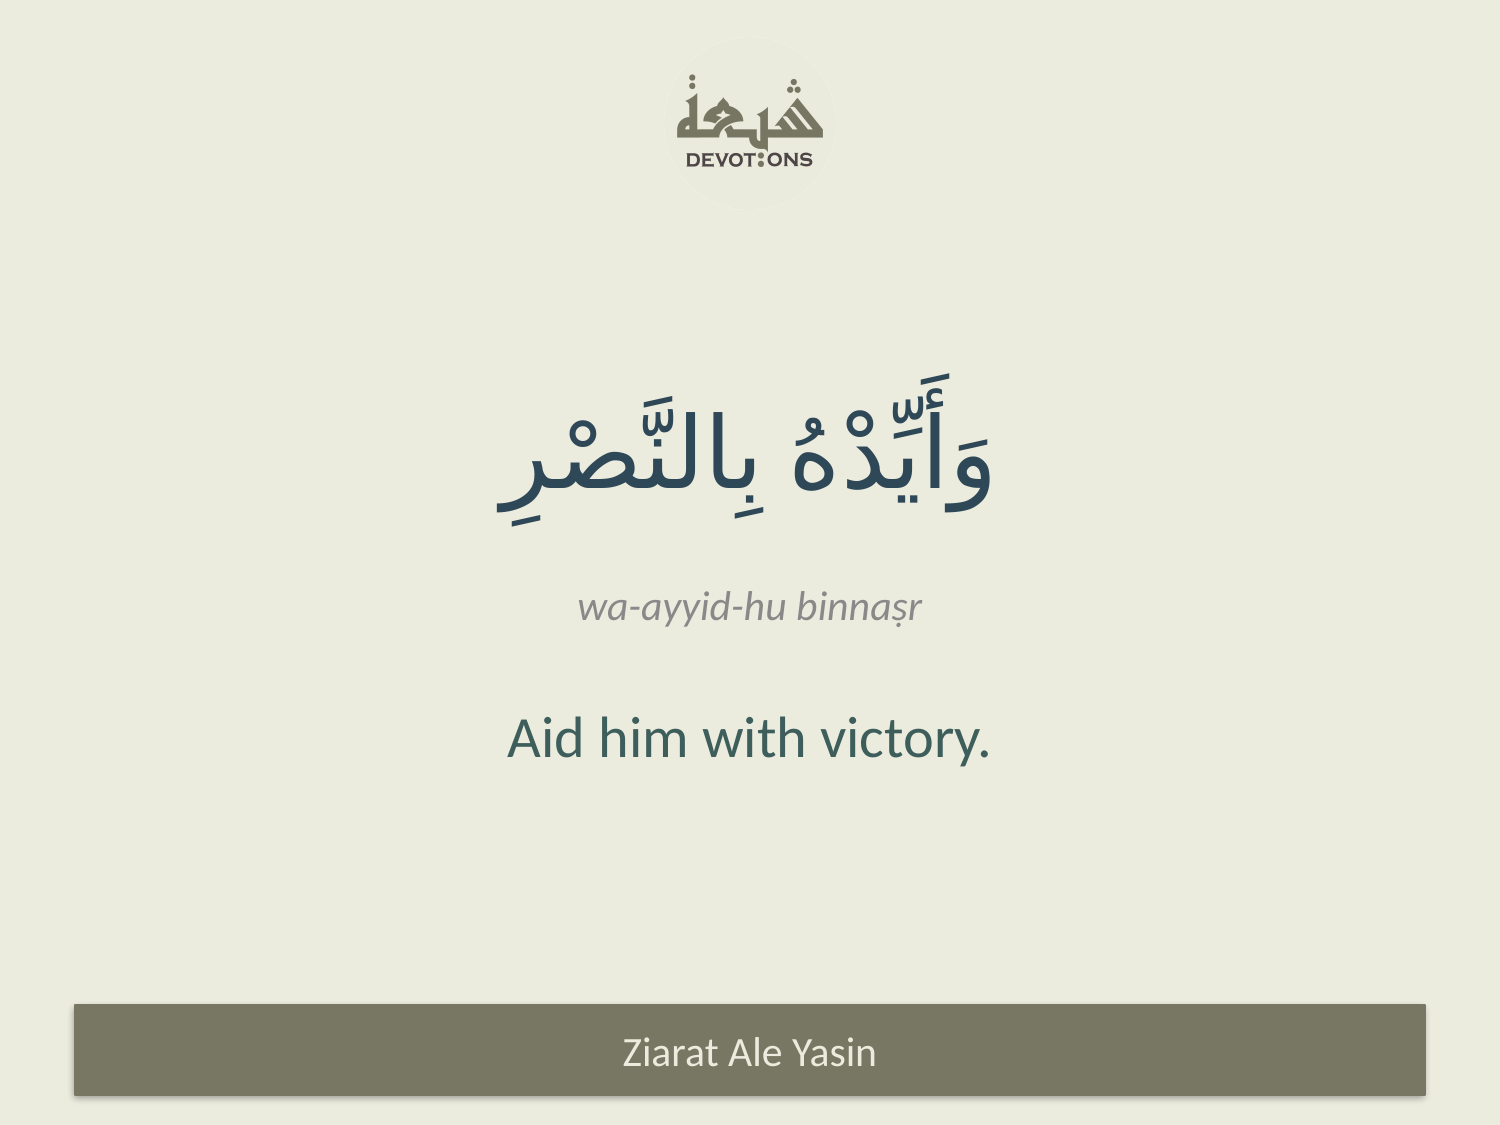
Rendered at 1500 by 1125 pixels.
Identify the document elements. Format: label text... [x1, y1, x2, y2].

picture [656, 29, 844, 218]
text_box [74, 1004, 1426, 1096]
text_box وَأَيِّدْهُ بِالنَّصْرِ wa-ayyid-hu binnaṣr Aid him with victory. [74, 381, 1425, 776]
text_box Ziarat Ale Yasin [607, 1017, 893, 1083]
